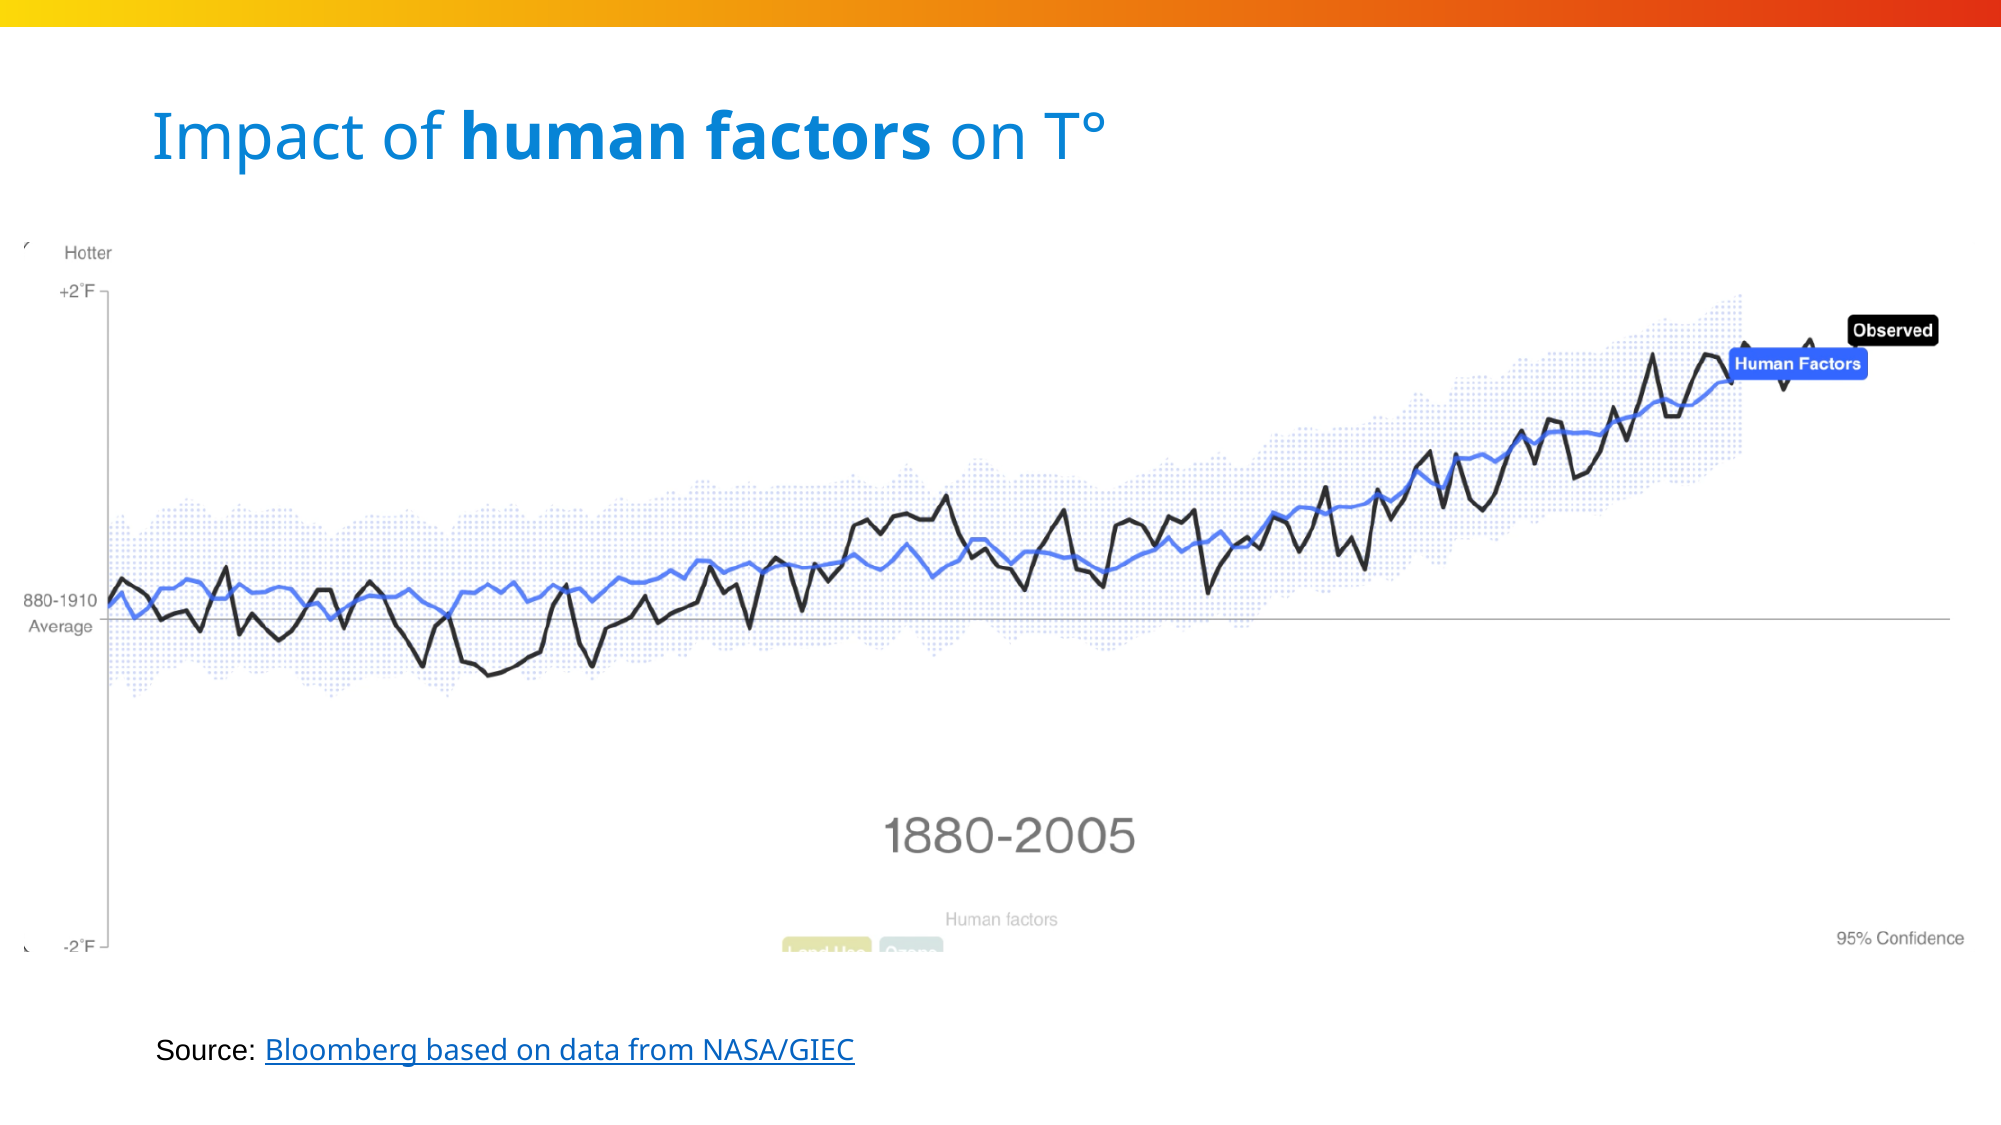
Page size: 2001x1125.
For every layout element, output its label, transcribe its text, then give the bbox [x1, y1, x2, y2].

text_box Source: Bloomberg based on data from NASA/GIEC [140, 1016, 963, 1086]
picture [24, 242, 1976, 953]
title Impact of human factors on T° [137, 59, 1863, 218]
